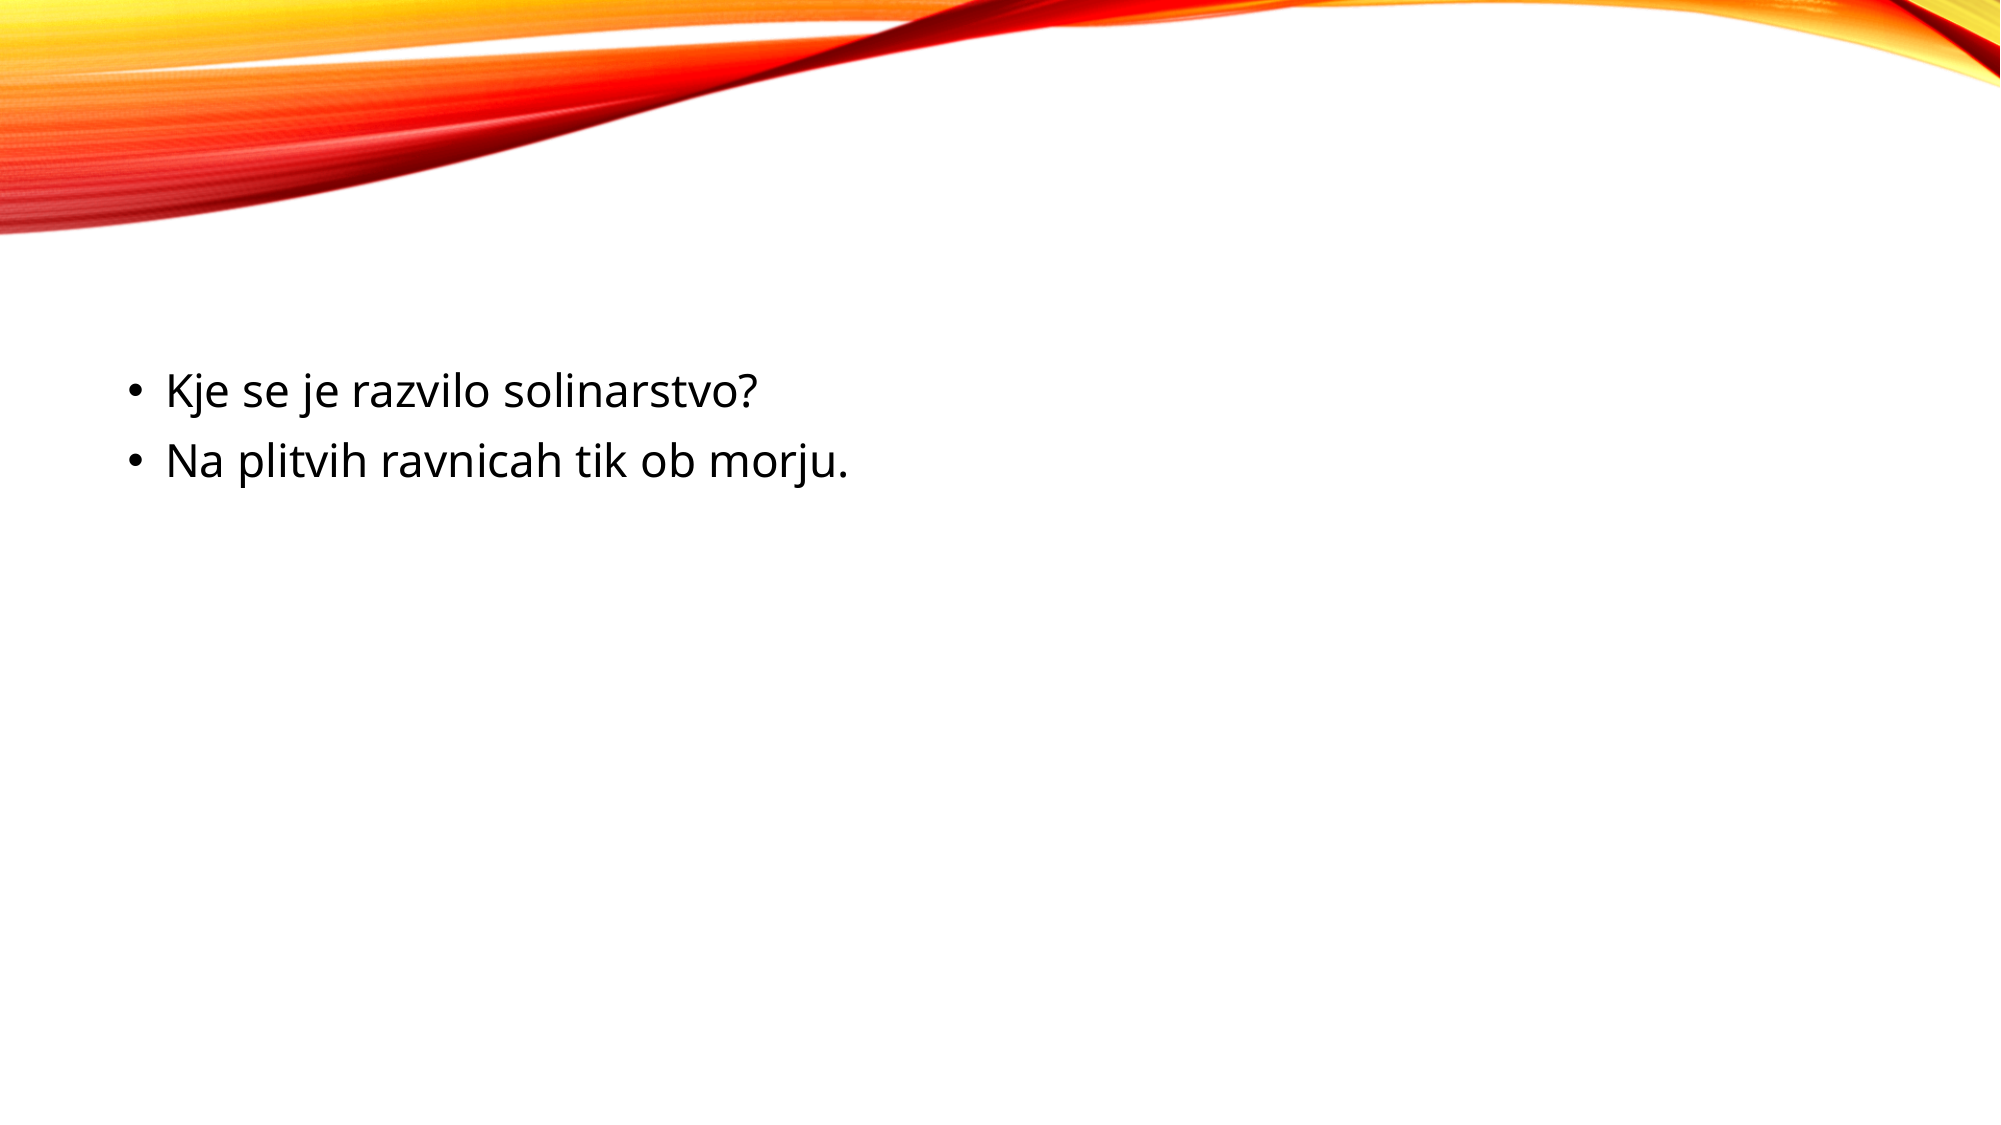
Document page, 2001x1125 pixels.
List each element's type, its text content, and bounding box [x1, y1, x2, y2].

picture [0, 0, 2000, 237]
list Kje se je razvilo solinarstvo? Na plitvih ravnicah tik ob morju. [112, 360, 1888, 1021]
